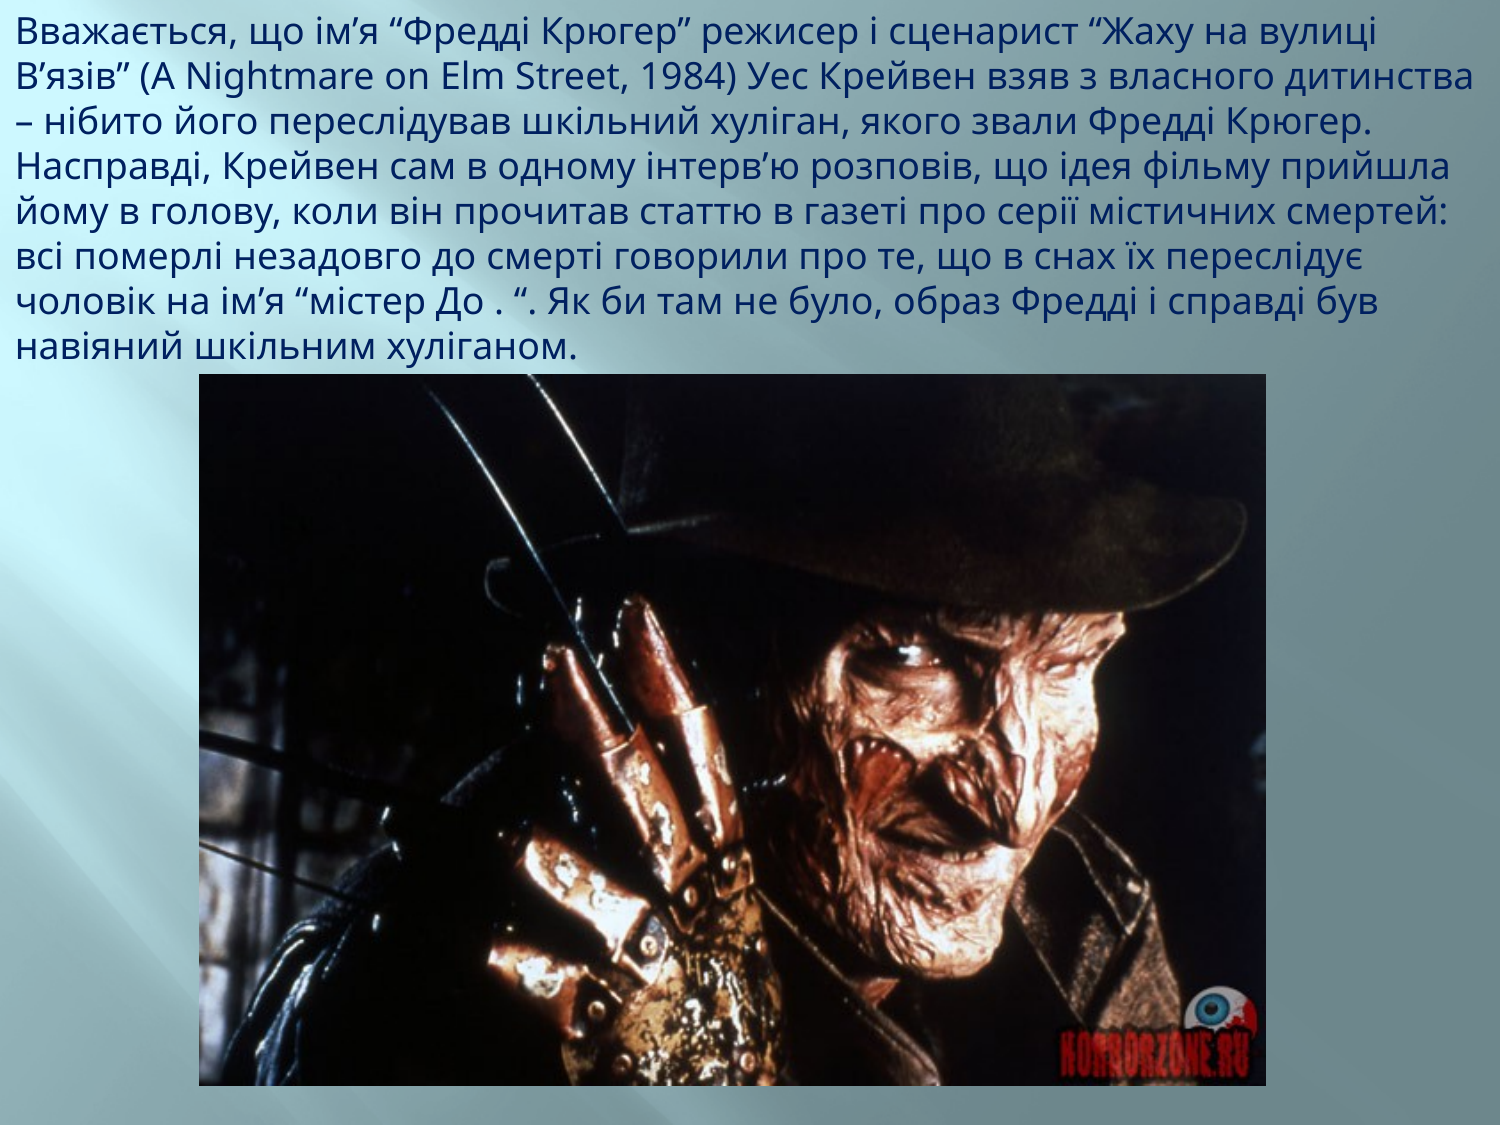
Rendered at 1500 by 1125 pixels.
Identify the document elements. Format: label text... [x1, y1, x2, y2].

text_box Вважається, що ім’я “Фредді Крюгер” режисер і сценарист “Жаху на вулиці В’язів” (A Nightmare on Elm Street, 1984) Уес Крейвен взяв з власного дитинства – нібито його переслідував шкільний хуліган, якого звали Фредді Крюгер. Насправді, Крейвен сам в одному інтерв’ю розповів, що ідея фільму прийшла йому в голову, коли він прочитав статтю в газеті про серії містичних смертей: всі померлі незадовго до смерті говорили про те, що в снах їх переслідує чоловік на ім’я “містер До . “. Як би там не було, образ Фредді і справді був навіяний шкільним хуліганом. [0, 0, 1500, 375]
picture [198, 374, 1266, 1087]
